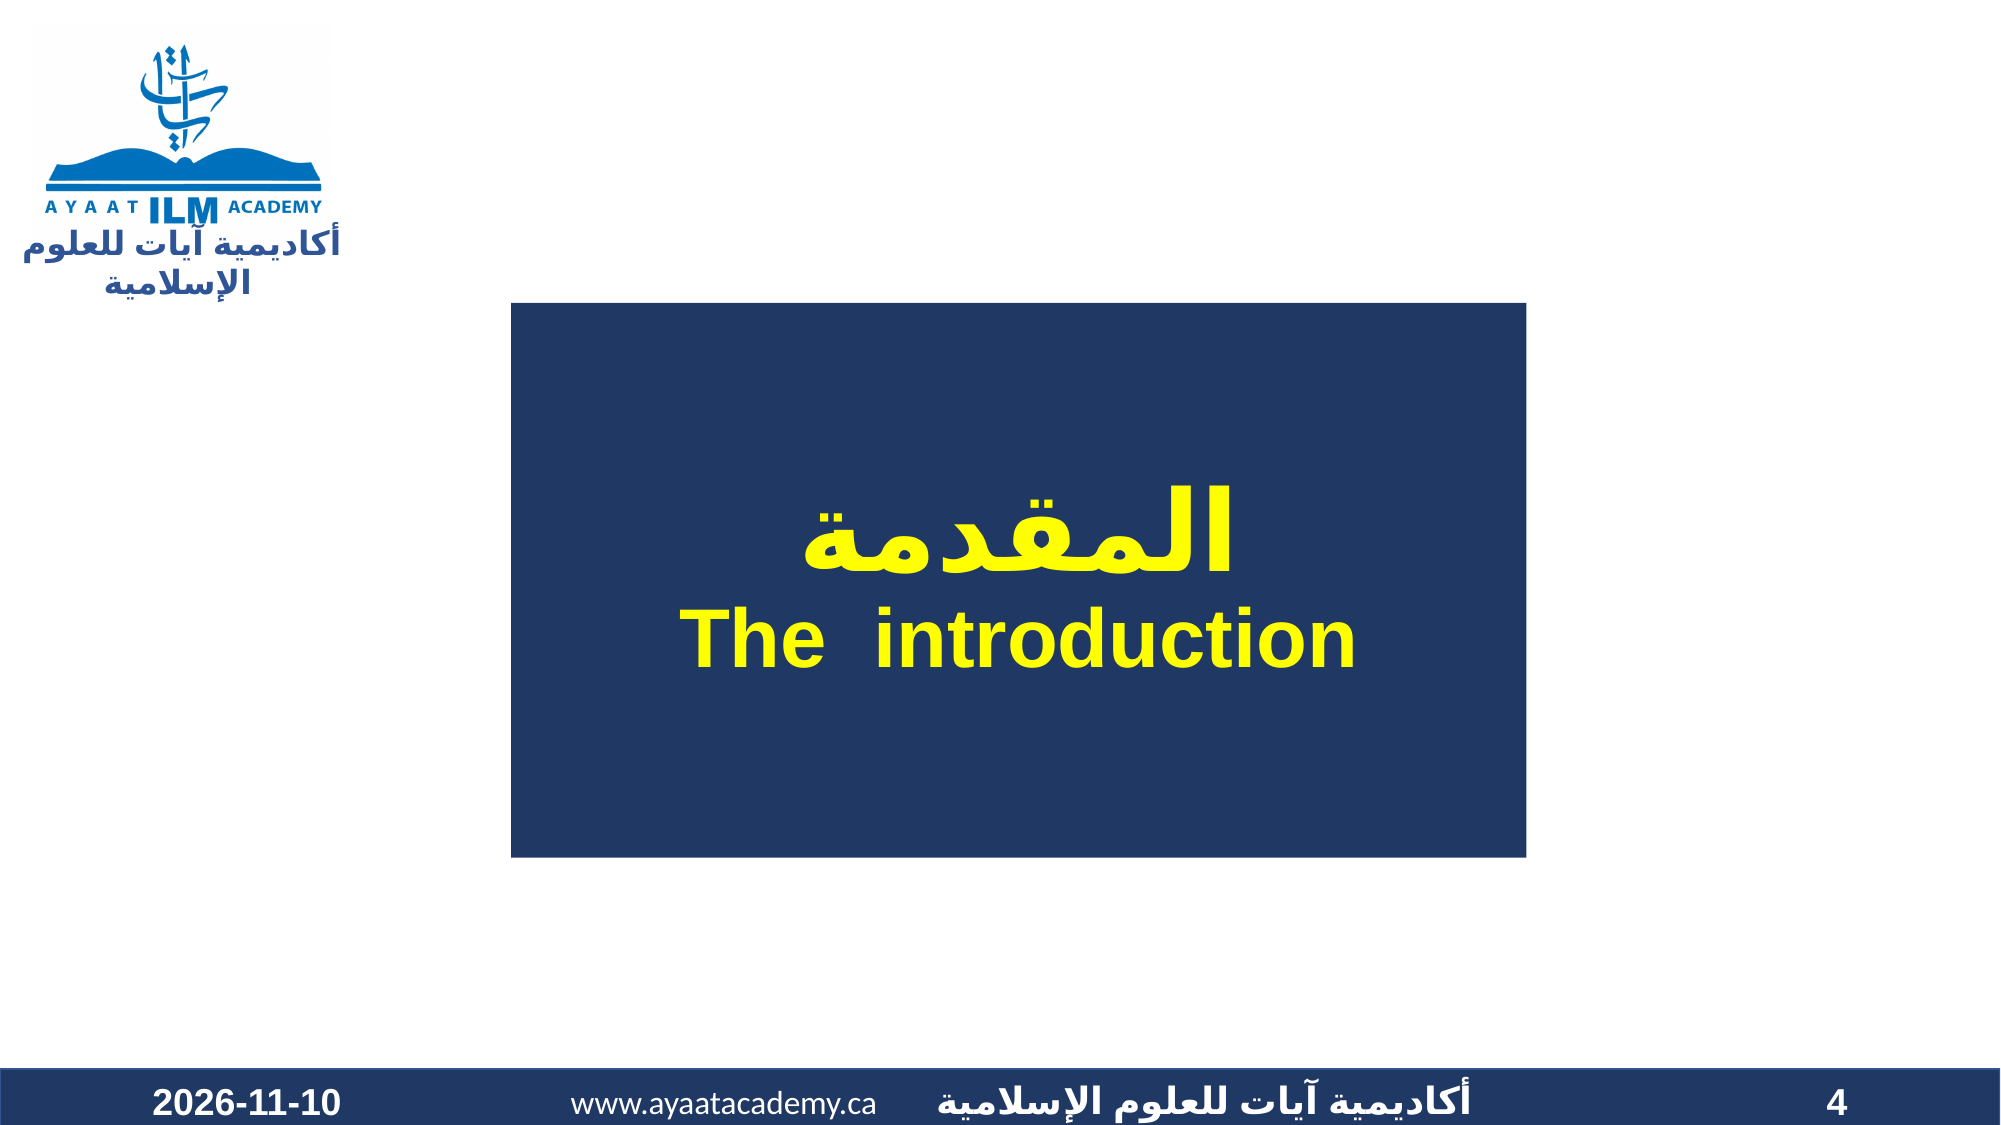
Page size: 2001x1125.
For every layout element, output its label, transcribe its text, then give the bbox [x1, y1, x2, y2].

slide_number 4 [1412, 1070, 1863, 1125]
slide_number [137, 1070, 588, 1125]
picture [32, 21, 332, 241]
title المقدمة The introduction [511, 302, 1527, 858]
